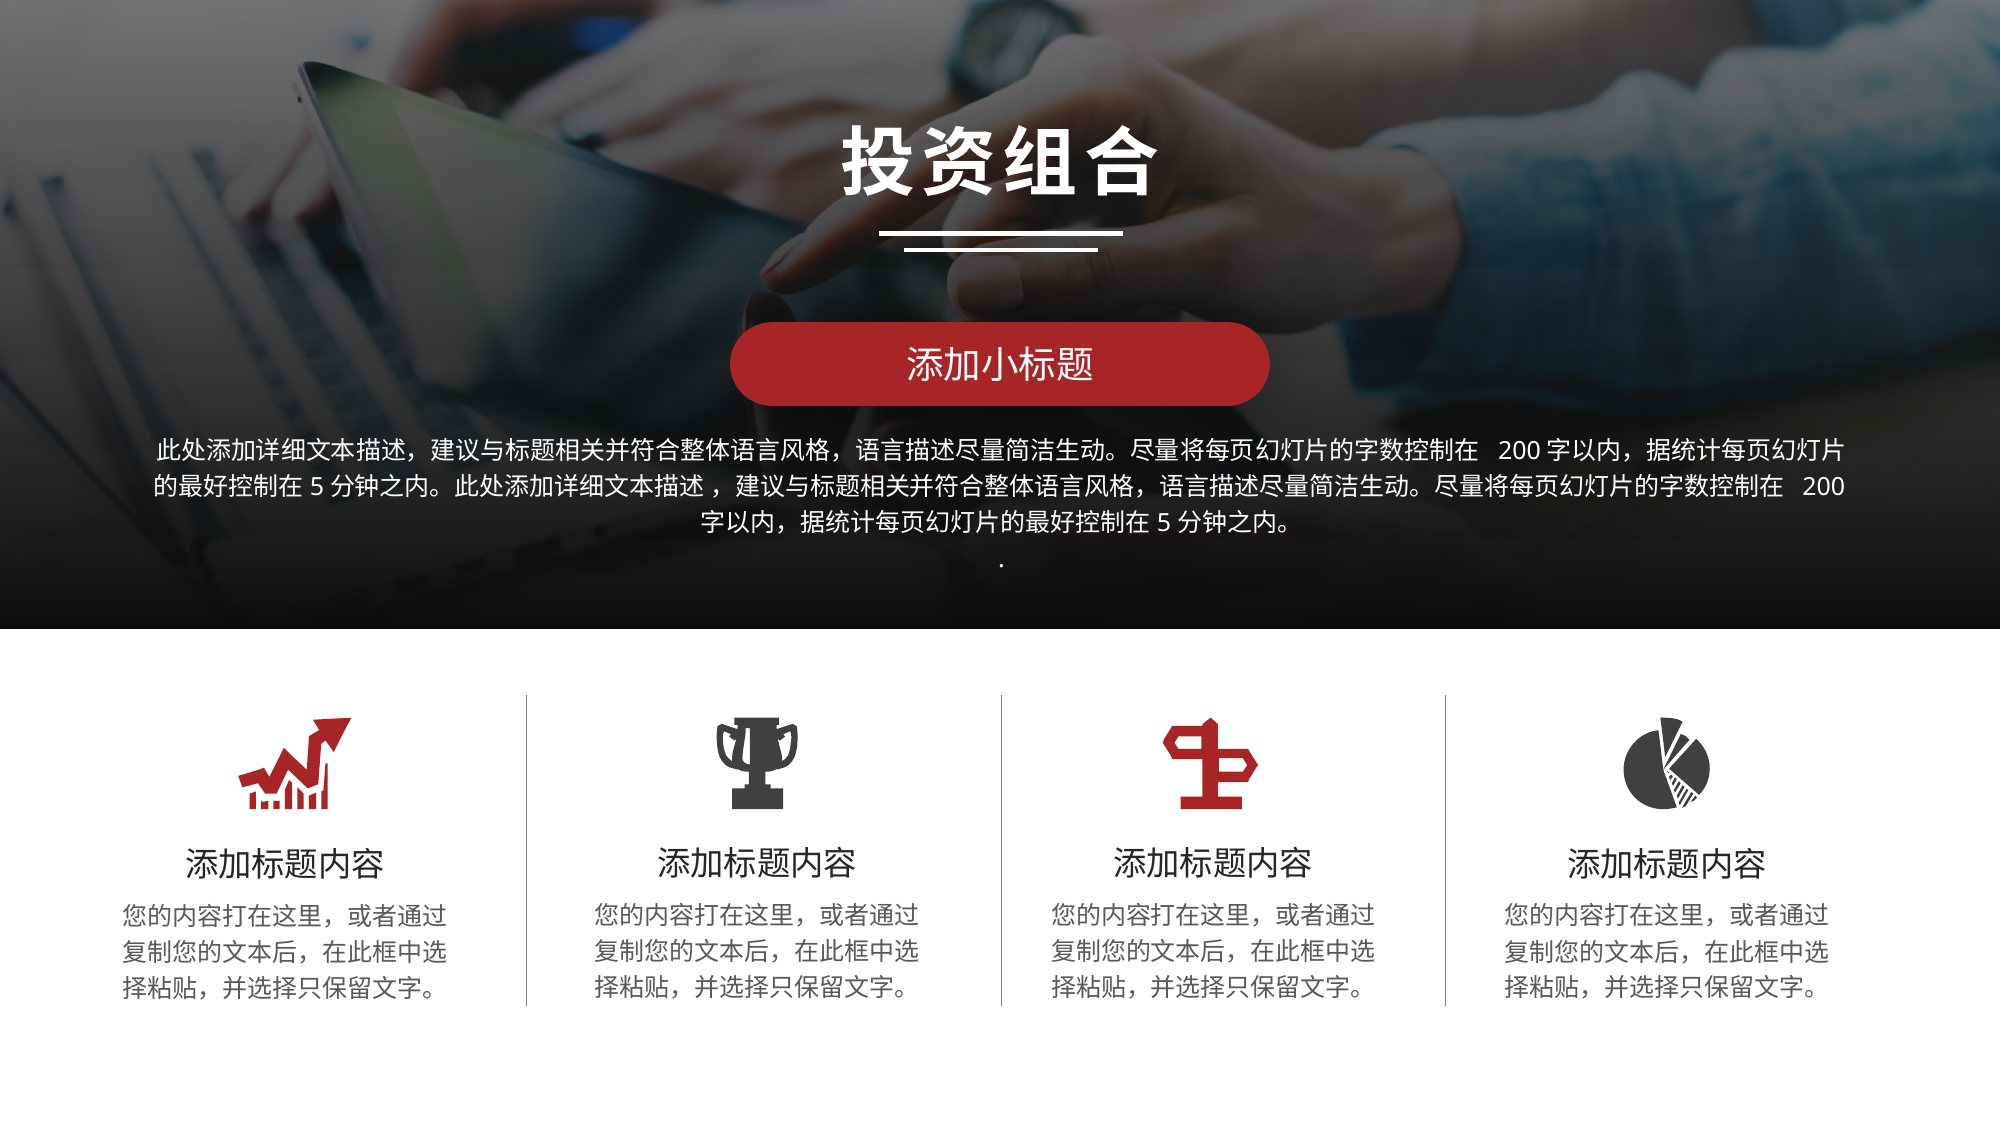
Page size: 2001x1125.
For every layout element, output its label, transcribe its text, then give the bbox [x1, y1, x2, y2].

text_box [308, 792, 317, 810]
text_box 添加标题内容 [642, 834, 872, 886]
text_box [284, 780, 293, 810]
text_box 您的内容打在这里，或者通过复制您的文本后，在此框中选择粘贴，并选择只保留文字。 [1484, 886, 1850, 1010]
text_box 添加标题内容 [1098, 834, 1328, 886]
text_box [261, 799, 269, 810]
text_box 您的内容打在这里，或者通过复制您的文本后，在此框中选择粘贴，并选择只保留文字。 [102, 887, 468, 1010]
text_box 添加标题内容 [1552, 835, 1782, 886]
text_box [1669, 738, 1710, 795]
text_box 添加标题内容 [170, 836, 400, 887]
text_box [273, 799, 280, 810]
text_box [238, 717, 352, 794]
text_box [1623, 730, 1690, 810]
text_box [1681, 791, 1698, 809]
text_box [249, 791, 256, 810]
text_box [1660, 717, 1683, 758]
text_box 您的内容打在这里，或者通过复制您的文本后，在此框中选择粘贴，并选择只保留文字。 [574, 886, 940, 1009]
picture [0, 0, 2000, 629]
text_box [297, 787, 304, 810]
text_box [1162, 717, 1259, 810]
text_box 您的内容打在这里，或者通过复制您的文本后，在此框中选择粘贴，并选择只保留文字。 [1031, 886, 1396, 1009]
text_box [321, 763, 328, 810]
text_box [716, 717, 798, 810]
